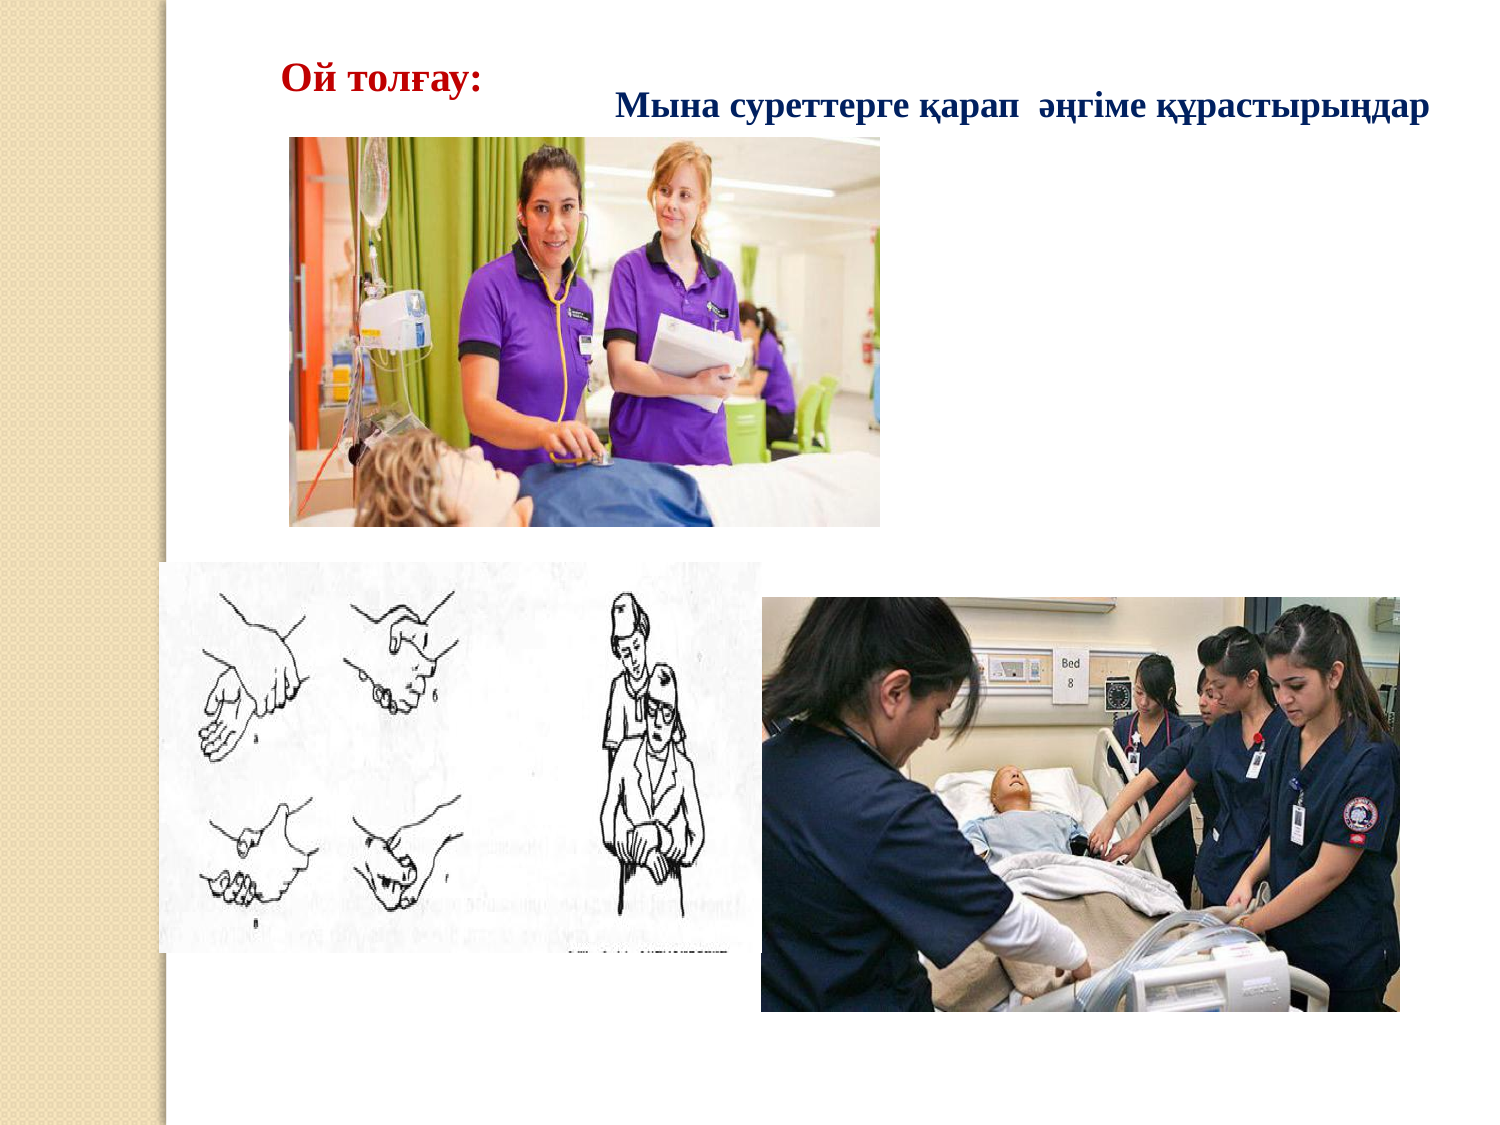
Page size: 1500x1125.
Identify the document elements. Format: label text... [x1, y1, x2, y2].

table_header Мына суреттерге қарап әңгіме құрастырыңдар [596, 78, 1466, 130]
text_box Ой толғау: [265, 42, 518, 158]
picture [289, 136, 881, 528]
picture [159, 562, 1400, 1012]
